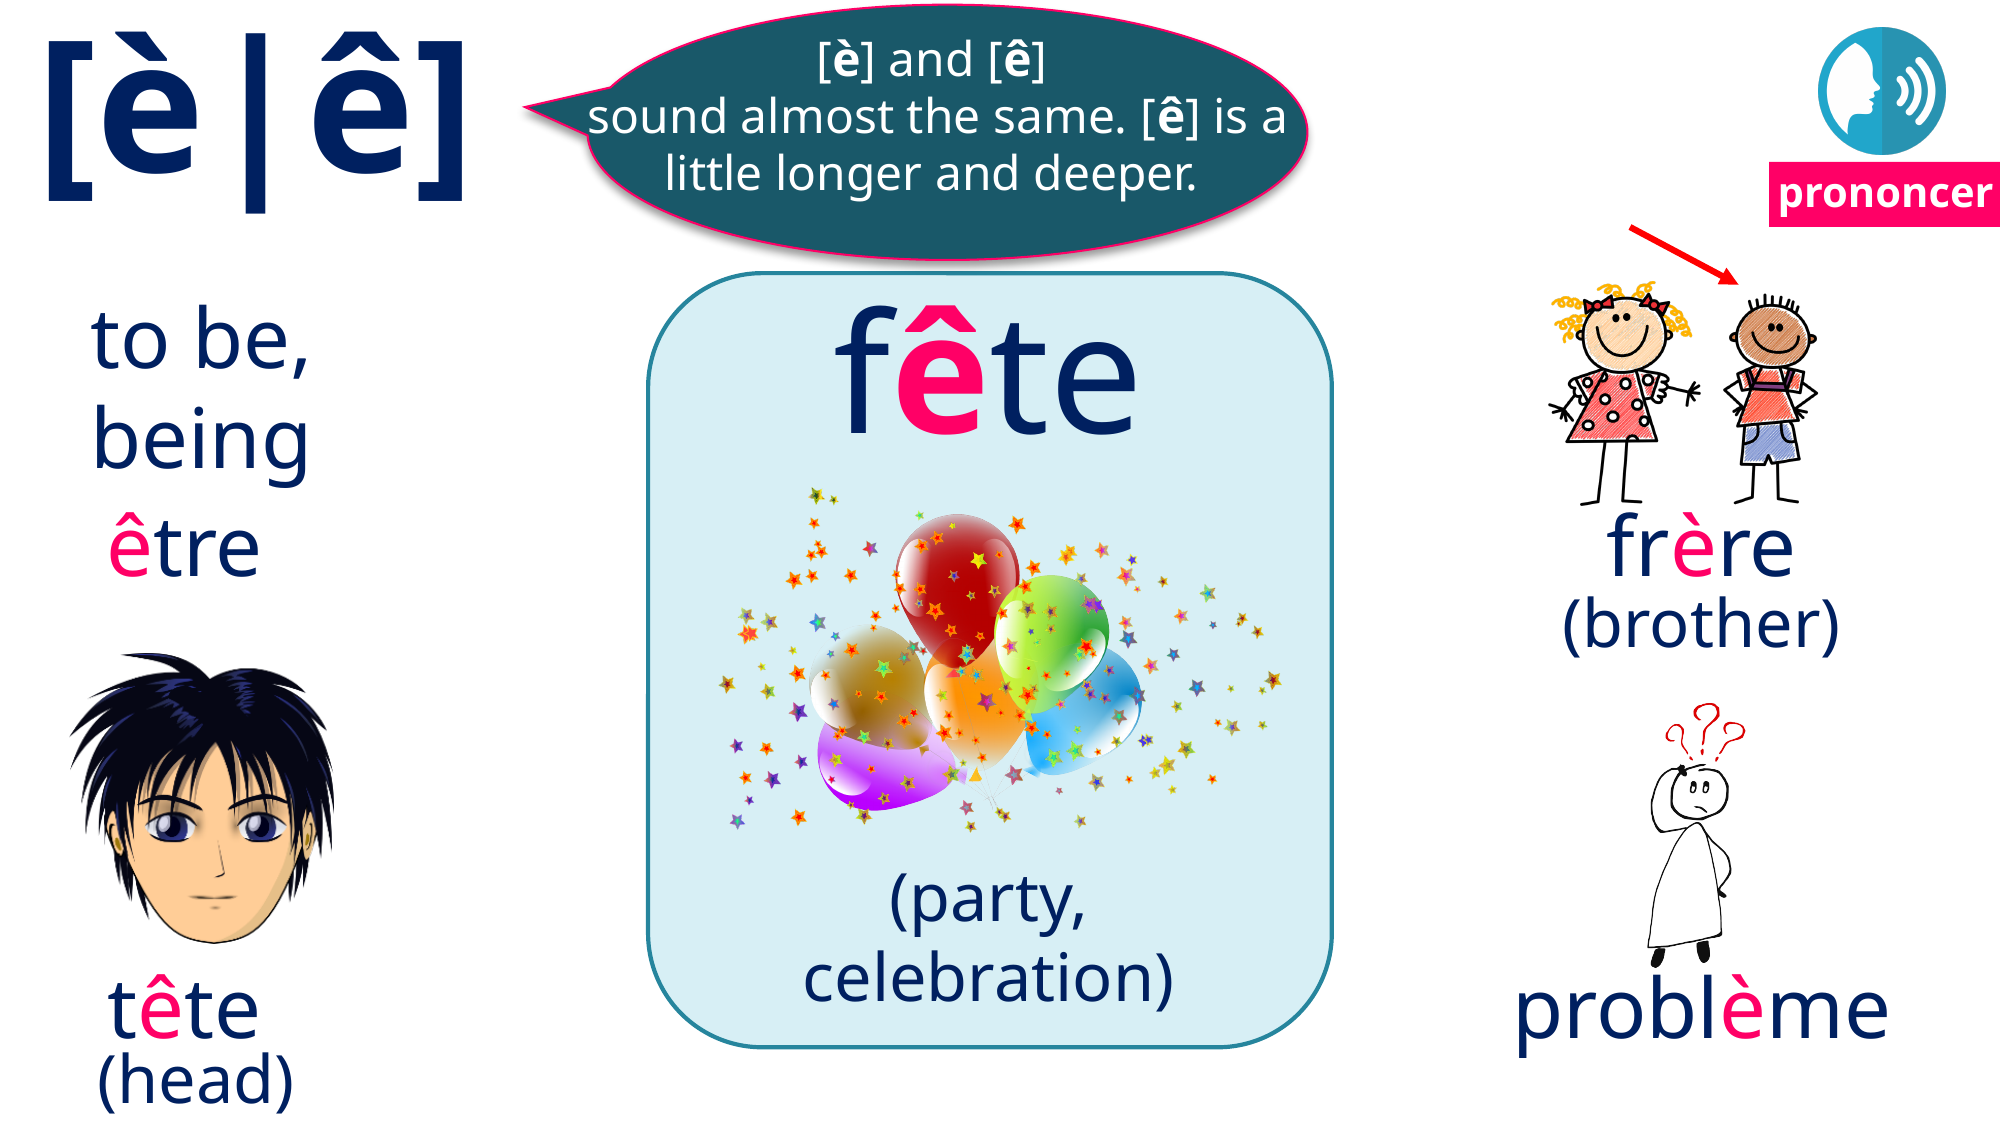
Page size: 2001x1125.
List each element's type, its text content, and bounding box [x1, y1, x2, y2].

text_box frère [1457, 485, 1946, 573]
text_box fête [639, 259, 1338, 563]
text_box [657, 208, 1238, 260]
text_box [645, 563, 1279, 1050]
text_box [525, 97, 568, 127]
text_box problème [1457, 948, 1946, 1063]
title prononcer [1769, 161, 2000, 227]
text_box (head) [0, 1029, 441, 1124]
text_box tête [0, 948, 429, 1029]
text_box to be, being [0, 278, 446, 493]
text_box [718, 487, 1282, 1025]
text_box (brother) [1457, 573, 1946, 668]
text_box [1282, 563, 1334, 1031]
picture [1818, 27, 1947, 155]
text_box être [0, 493, 429, 601]
text_box [è] and [ê] sound almost the same. [ê] is a little longer and deeper. [568, 20, 1308, 208]
picture [69, 653, 334, 945]
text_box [1539, 226, 1828, 507]
text_box [776, 4, 1119, 20]
text_box [è|ê] [21, 0, 569, 285]
picture [1551, 690, 1834, 974]
